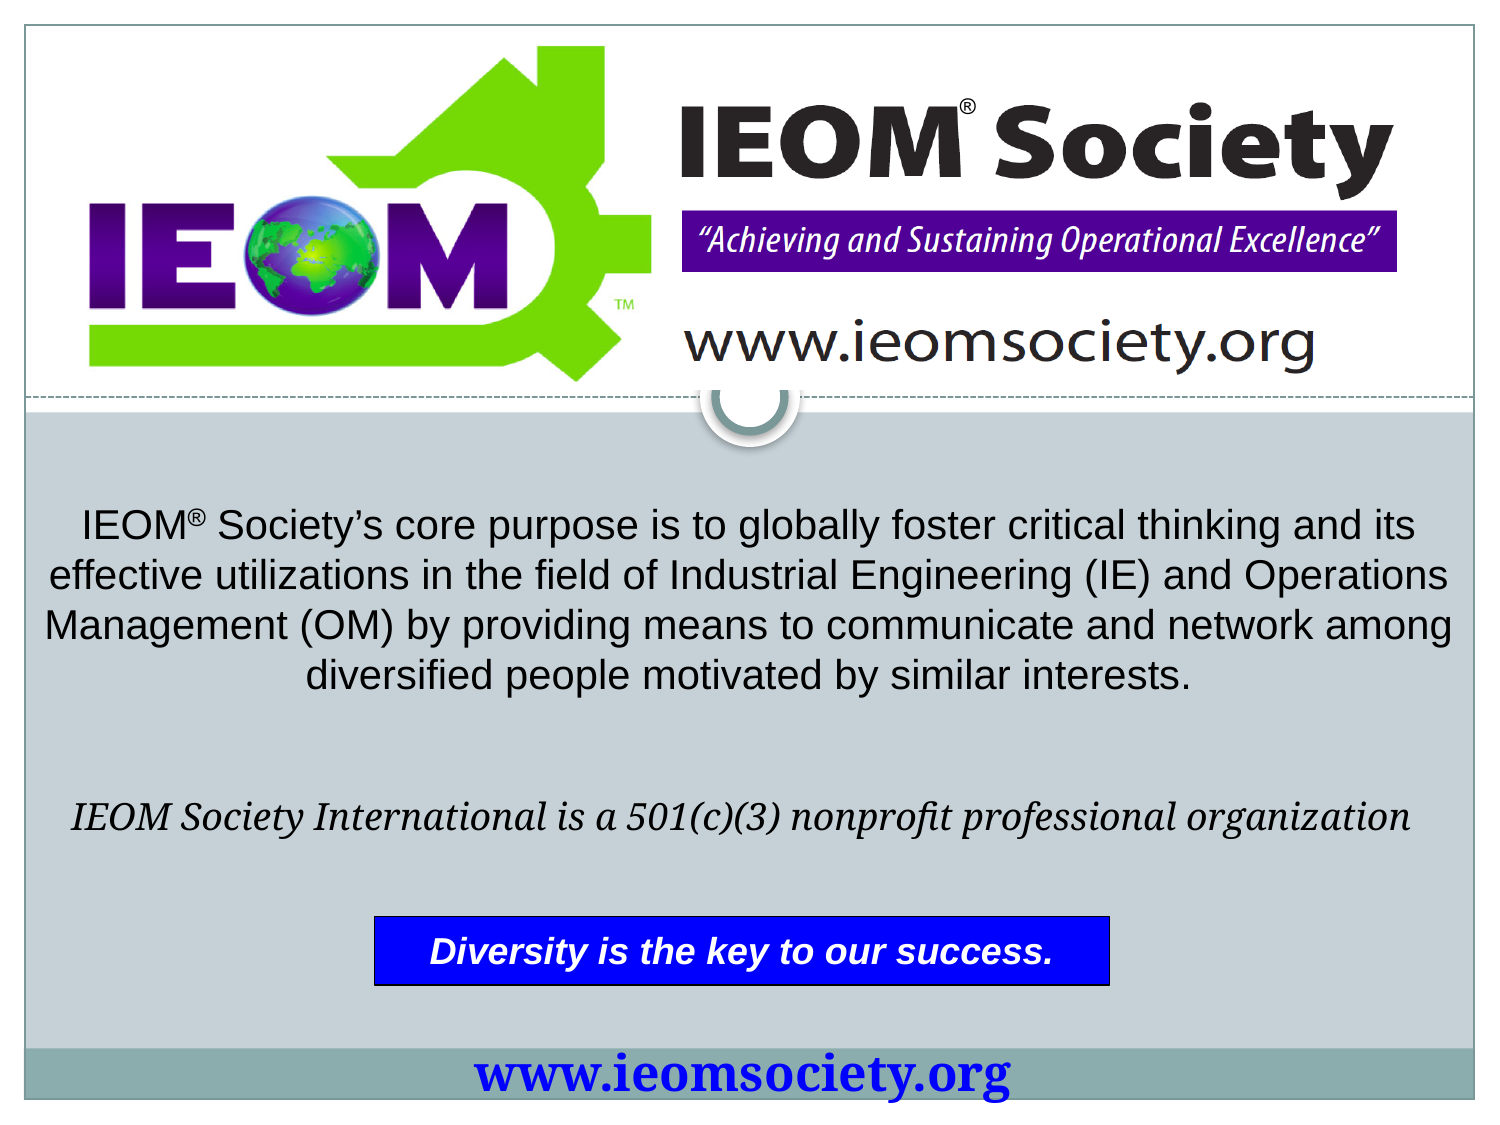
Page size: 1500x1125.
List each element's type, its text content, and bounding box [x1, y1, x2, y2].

text_box www.ieomsociety.org [0, 1034, 1500, 1110]
text_box Diversity is the key to our success. [374, 916, 1110, 985]
picture [80, 32, 1404, 390]
text_box IEOM Society International is a 501(c)(3) nonprofit professional organization [17, 785, 1467, 846]
title IEOM Society’s core purpose is to globally foster critical thinking and its effective utilizations in the field of Industrial Engineering (IE) and Operations Management (OM) by providing means to communicate and network among diversified people motivated by similar interests. [24, 481, 1474, 706]
